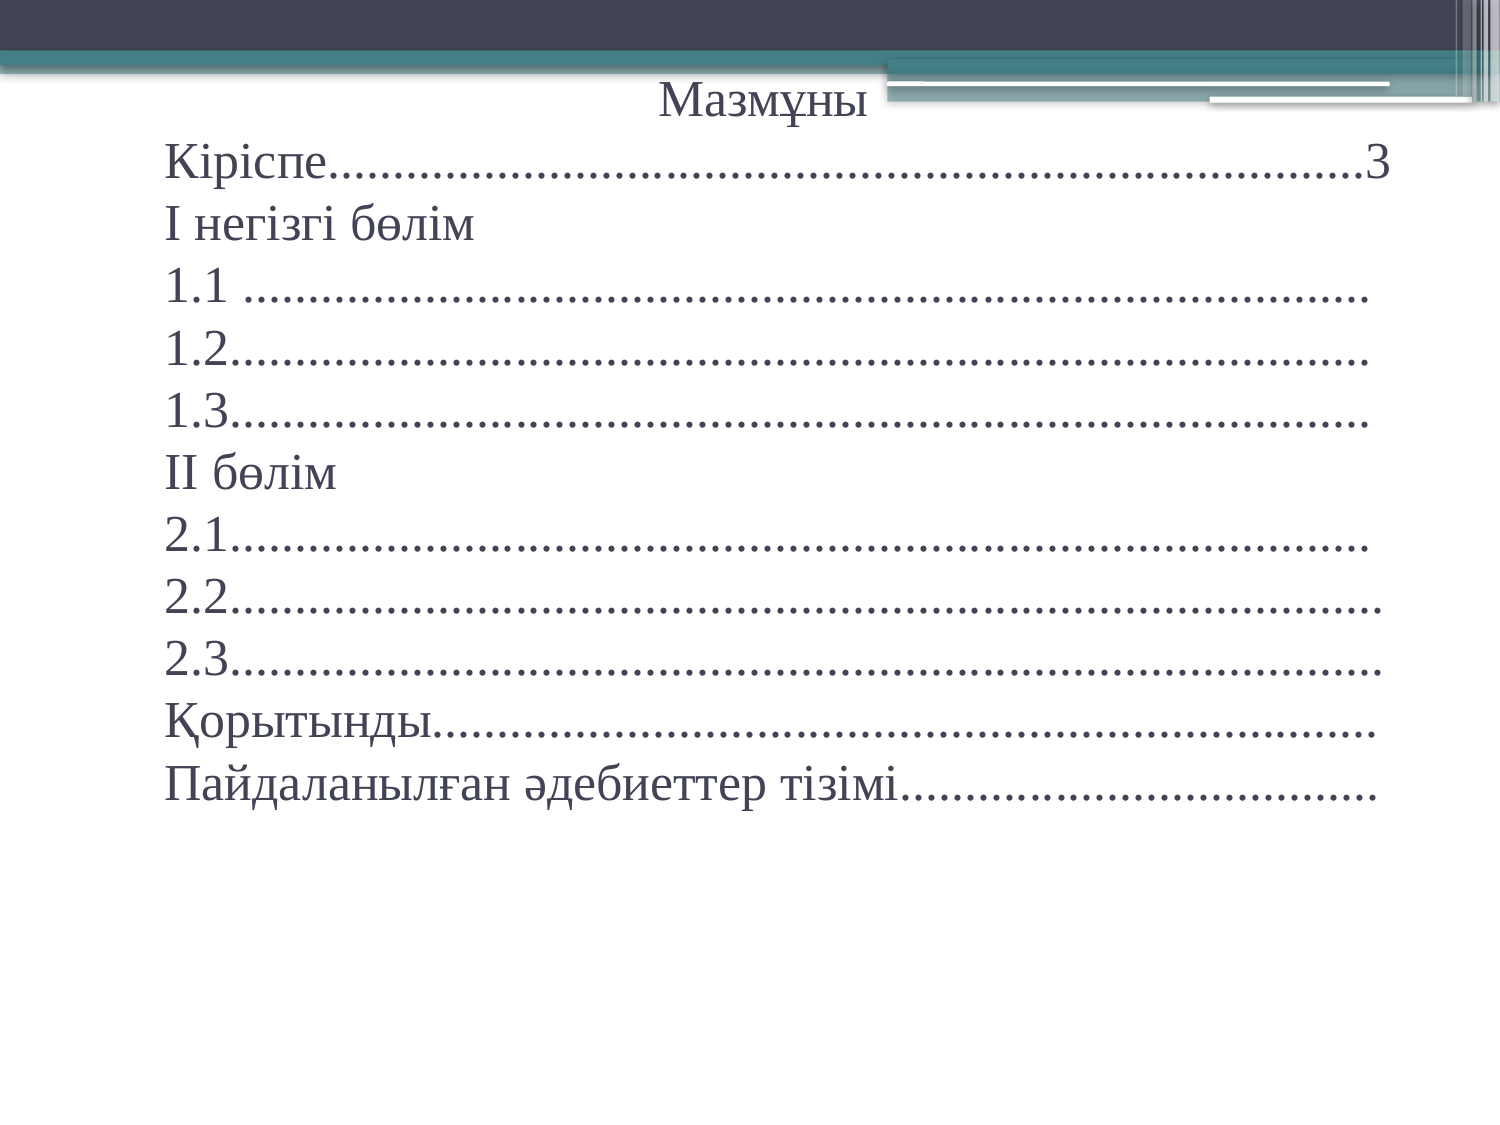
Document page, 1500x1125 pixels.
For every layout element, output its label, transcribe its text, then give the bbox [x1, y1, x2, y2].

title Мазмұны Кіріспе................................................................................3 І негізгі бөлім 1.1 ....................................................................................... 1.2........................................................................................ 1.3........................................................................................ ІІ бөлім 2.1........................................................................................ 2.2......................................................................................... 2.3......................................................................................... Қорытынды......................................................................... Пайдаланылған әдебиеттер тізімі..................................... [150, 45, 1425, 1008]
